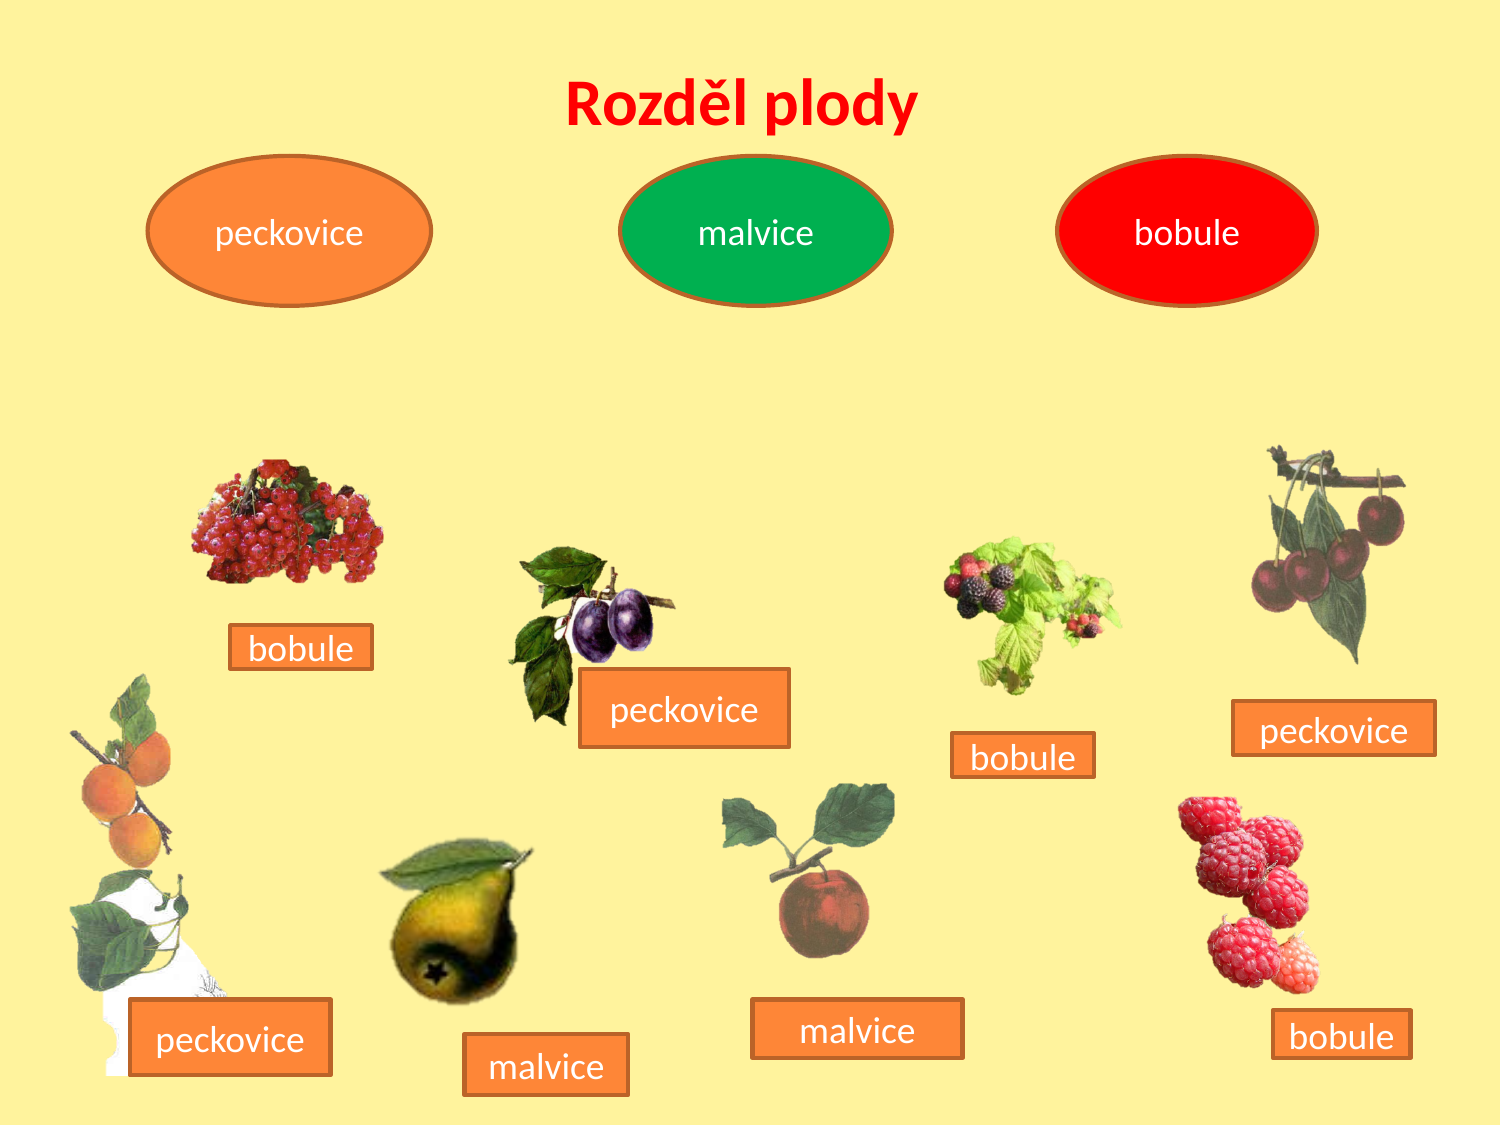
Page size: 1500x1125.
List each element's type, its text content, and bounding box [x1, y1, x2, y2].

text_box malvice [750, 997, 965, 1060]
text_box peckovice [145, 153, 434, 252]
picture [46, 253, 1411, 1084]
text_box bobule [1054, 153, 1320, 308]
text_box peckovice [1231, 699, 1437, 757]
text_box malvice [462, 1091, 630, 1097]
text_box malvice [617, 153, 894, 304]
title Rozděl plody [75, 45, 1425, 233]
text_box bobule [1271, 1028, 1413, 1060]
